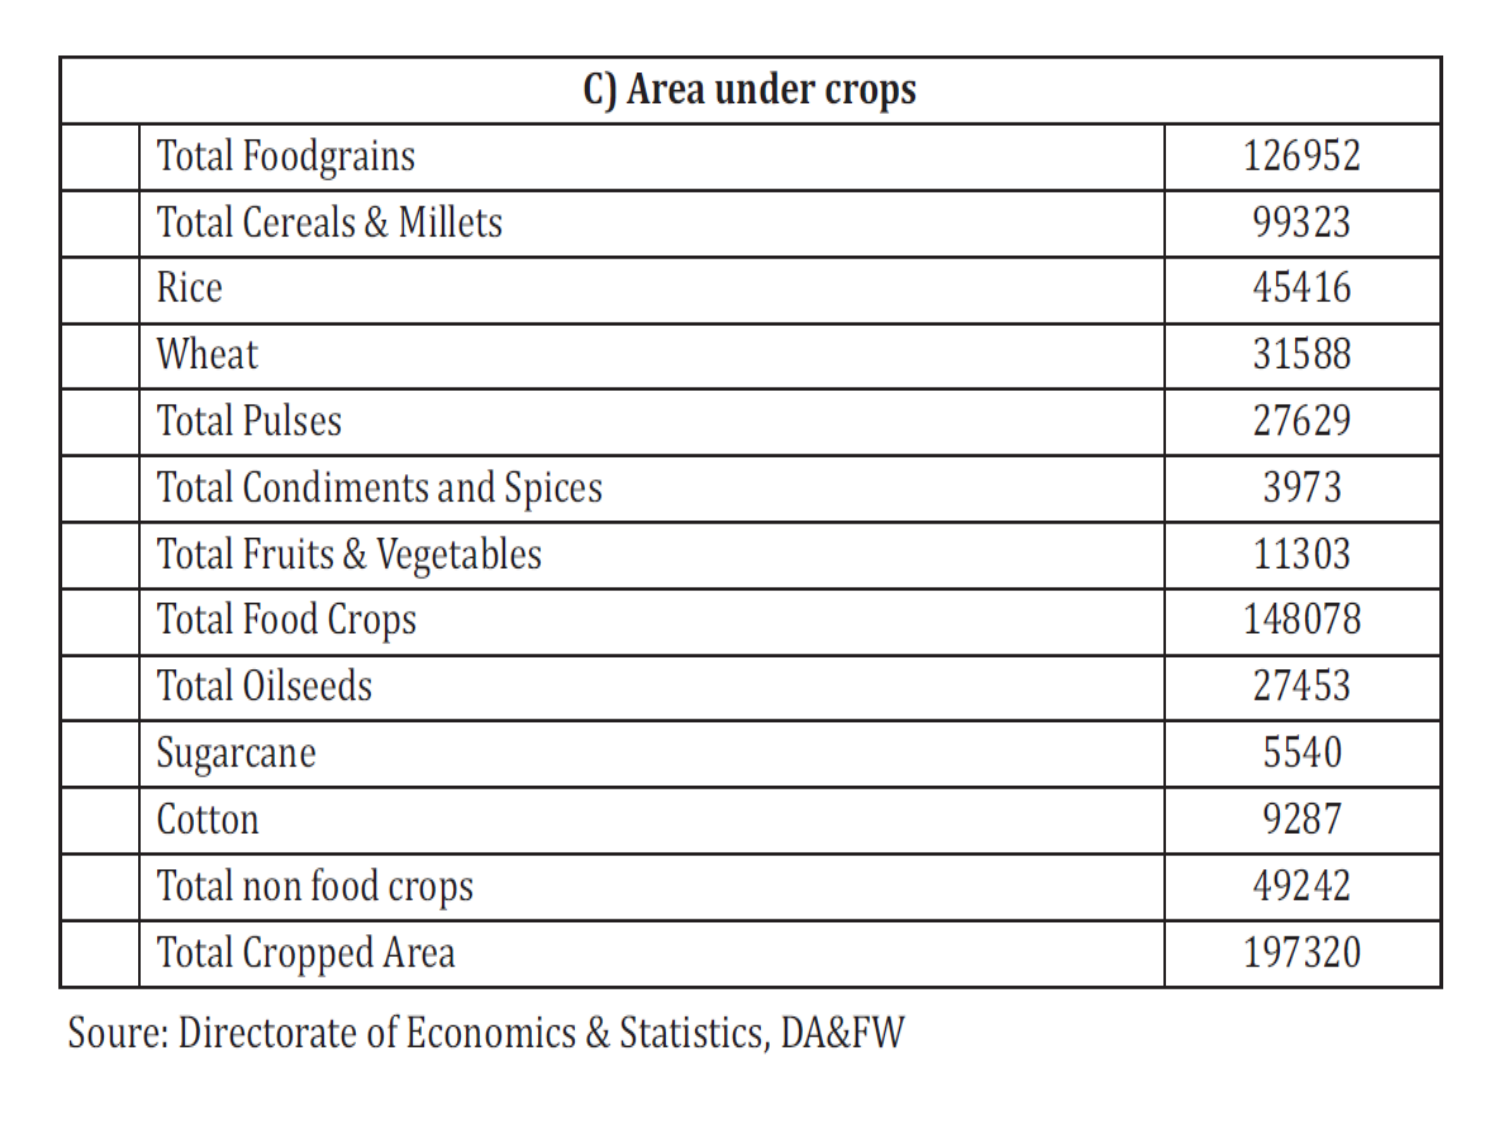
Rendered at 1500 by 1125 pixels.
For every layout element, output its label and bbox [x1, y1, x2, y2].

picture [37, 49, 1499, 1063]
